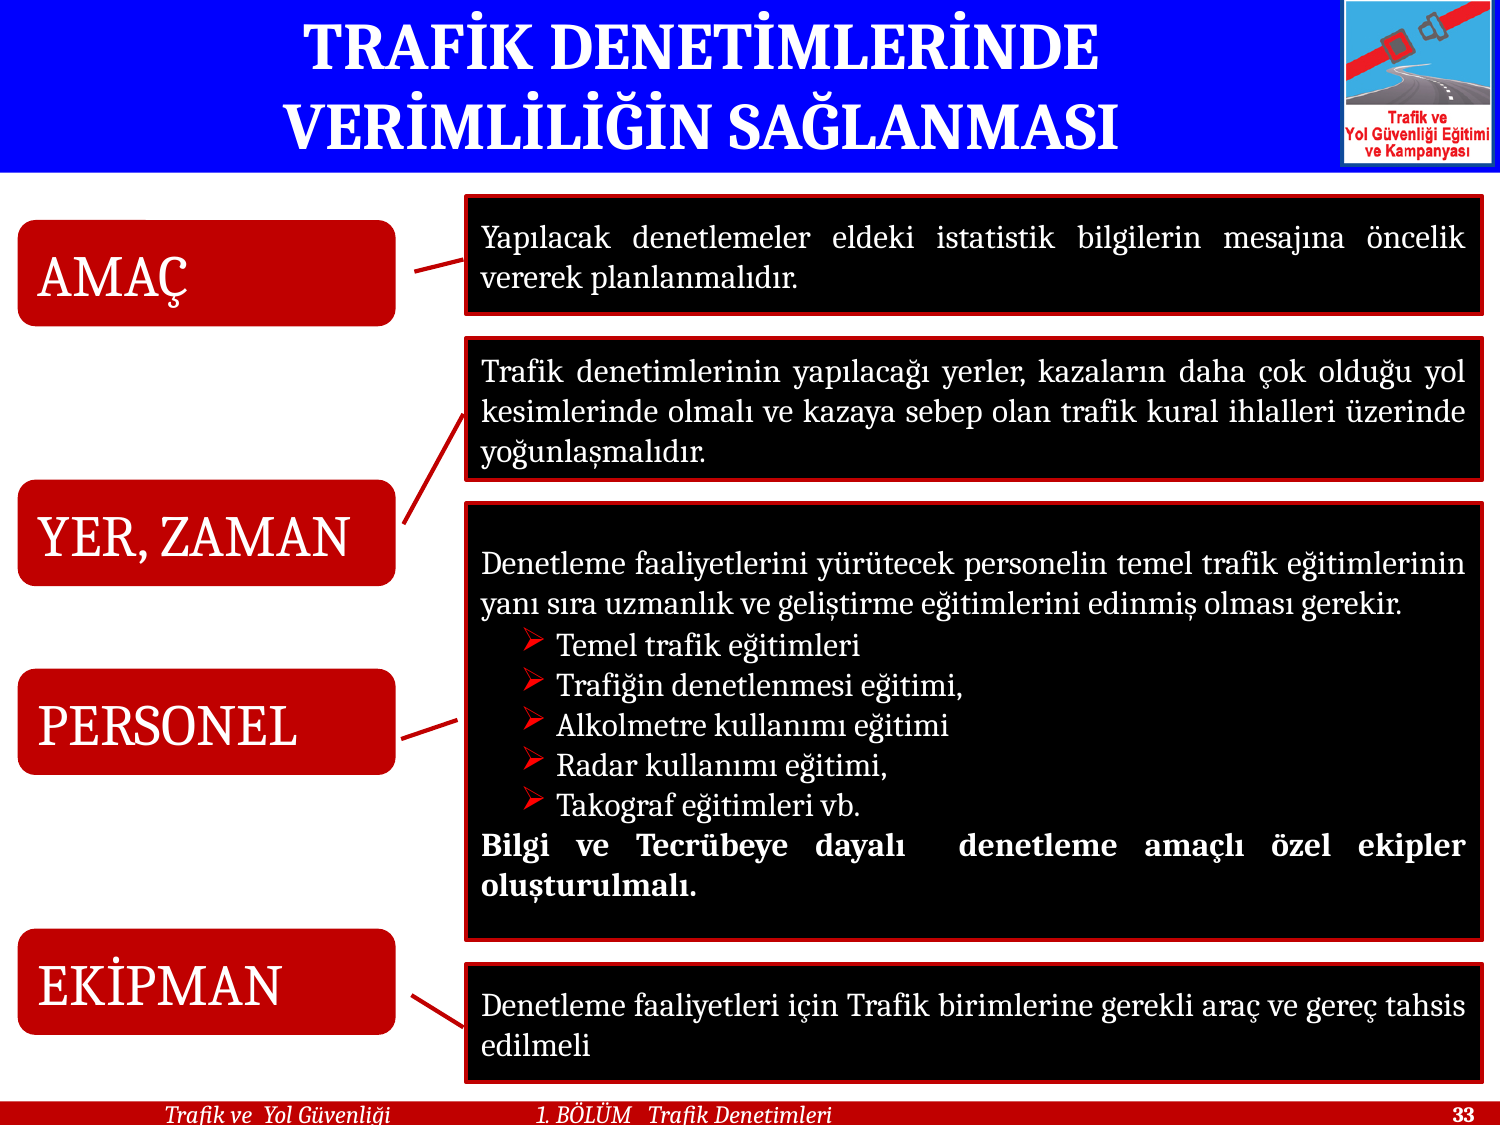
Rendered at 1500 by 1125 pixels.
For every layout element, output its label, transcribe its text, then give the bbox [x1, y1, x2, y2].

text_box Yapılacak denetlemeler eldeki istatistik bilgilerin mesajına öncelik vererek planlanmalıdır. [413, 194, 1484, 316]
text_box EKİPMAN [15, 926, 398, 1037]
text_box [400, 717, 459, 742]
text_box Denetleme faaliyetlerini yürütecek personelin temel trafik eğitimlerinin yanı sıra uzmanlık ve geliştirme eğitimlerini edinmiş olması gerekir. Temel trafik eğitimleri Trafiğin denetlenmesi eğitimi, Alkolmetre kullanımı eğitimi Radar kullanımı eğitimi, Takograf eğitimleri vb. Bilgi ve Tecrübeye dayalı denetleme amaçlı özel ekipler oluşturulmalı. [464, 501, 1484, 942]
text_box YER, ZAMAN [15, 477, 398, 589]
slide_number 33 [1421, 1101, 1500, 1125]
text_box AMAÇ [15, 217, 398, 329]
text_box PERSONEL [15, 666, 398, 778]
text_box TRAFİK DENETİMLERİNDE VERİMLİLİĞİN SAĞLANMASI [135, 0, 1270, 171]
text_box [1491, 0, 1500, 175]
text_box Denetleme faaliyetleri için Trafik birimlerine gerekli araç ve gereç tahsis edilmeli [410, 962, 1484, 1084]
text_box Trafik ve Yol Güvenliği 1. BÖLÜM Trafik Denetimleri [0, 1099, 1500, 1125]
picture [1340, 0, 1495, 167]
text_box Trafik denetimlerinin yapılacağı yerler, kazaların daha çok olduğu yol kesimlerinde olmalı ve kazaya sebep olan trafik kural ihlalleri üzerinde yoğunlaşmalıdır. [401, 336, 1484, 526]
text_box [0, 0, 1343, 175]
